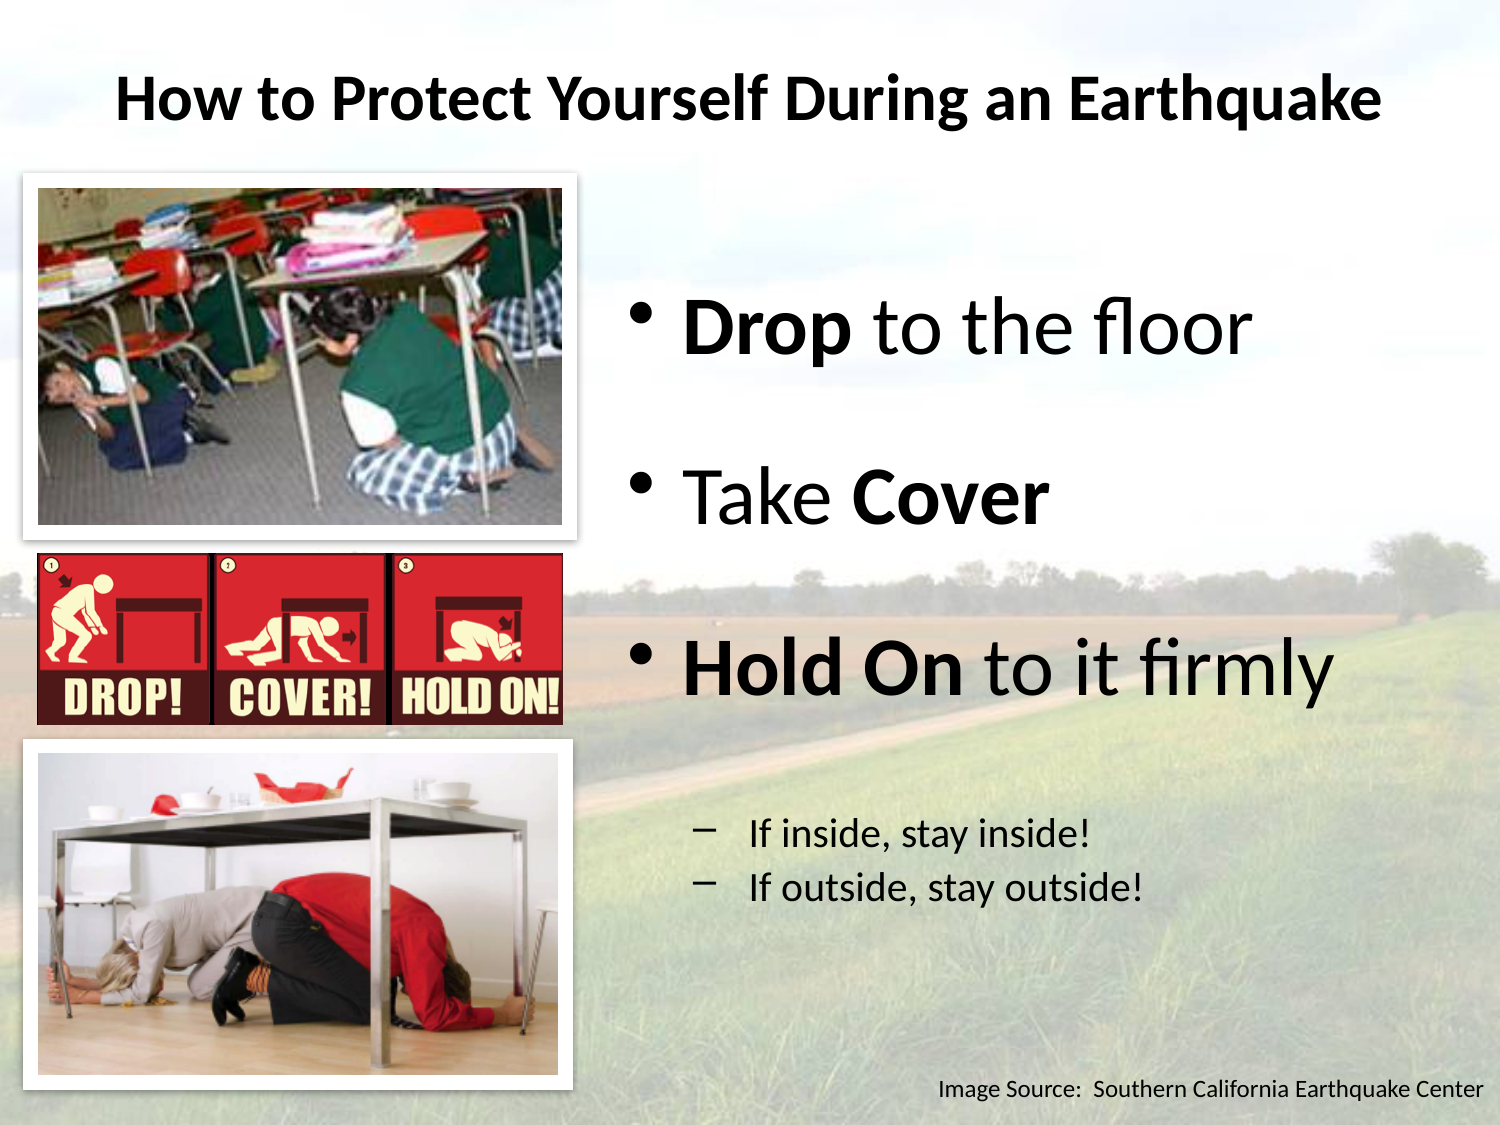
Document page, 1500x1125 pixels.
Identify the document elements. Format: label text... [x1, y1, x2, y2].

picture [37, 187, 563, 526]
title How to Protect Yourself During an Earthquake [75, 0, 1425, 187]
picture [0, 0, 1500, 1125]
text_box Image Source: Southern California Earthquake Center [849, 1064, 1500, 1110]
list Drop to the floor Take Cover Hold On to it firmly If inside, stay inside! If outside, stay outside! [612, 275, 1425, 938]
